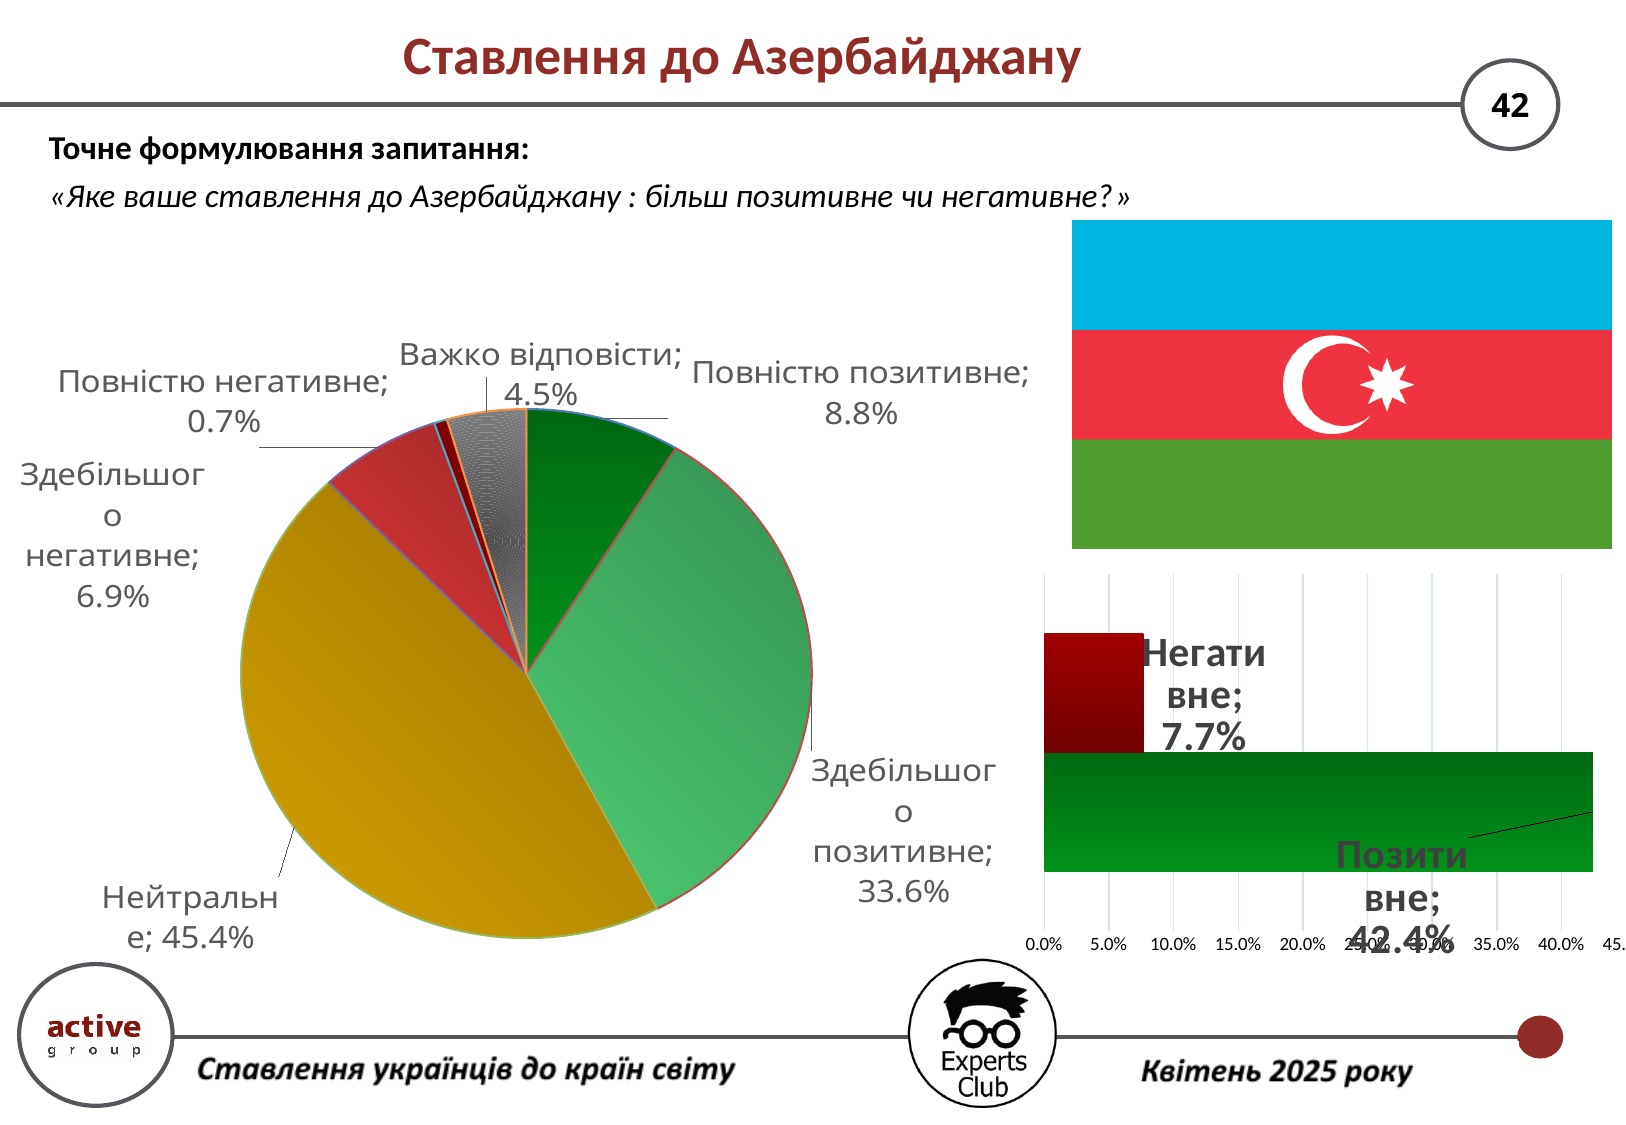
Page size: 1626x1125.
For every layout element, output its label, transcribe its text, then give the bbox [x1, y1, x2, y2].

picture [174, 1040, 884, 1125]
chart [13, 278, 1625, 987]
picture [1134, 1040, 1519, 1109]
text_box Точне формулювання запитання: «Яке ваше ставлення до Азербайджану : більш позитивне чи негативне?» [34, 111, 1522, 222]
title Ставлення до Азербайджану [75, 12, 1412, 93]
picture [46, 1011, 146, 1059]
picture [906, 977, 1057, 1109]
picture [1072, 331, 1612, 549]
